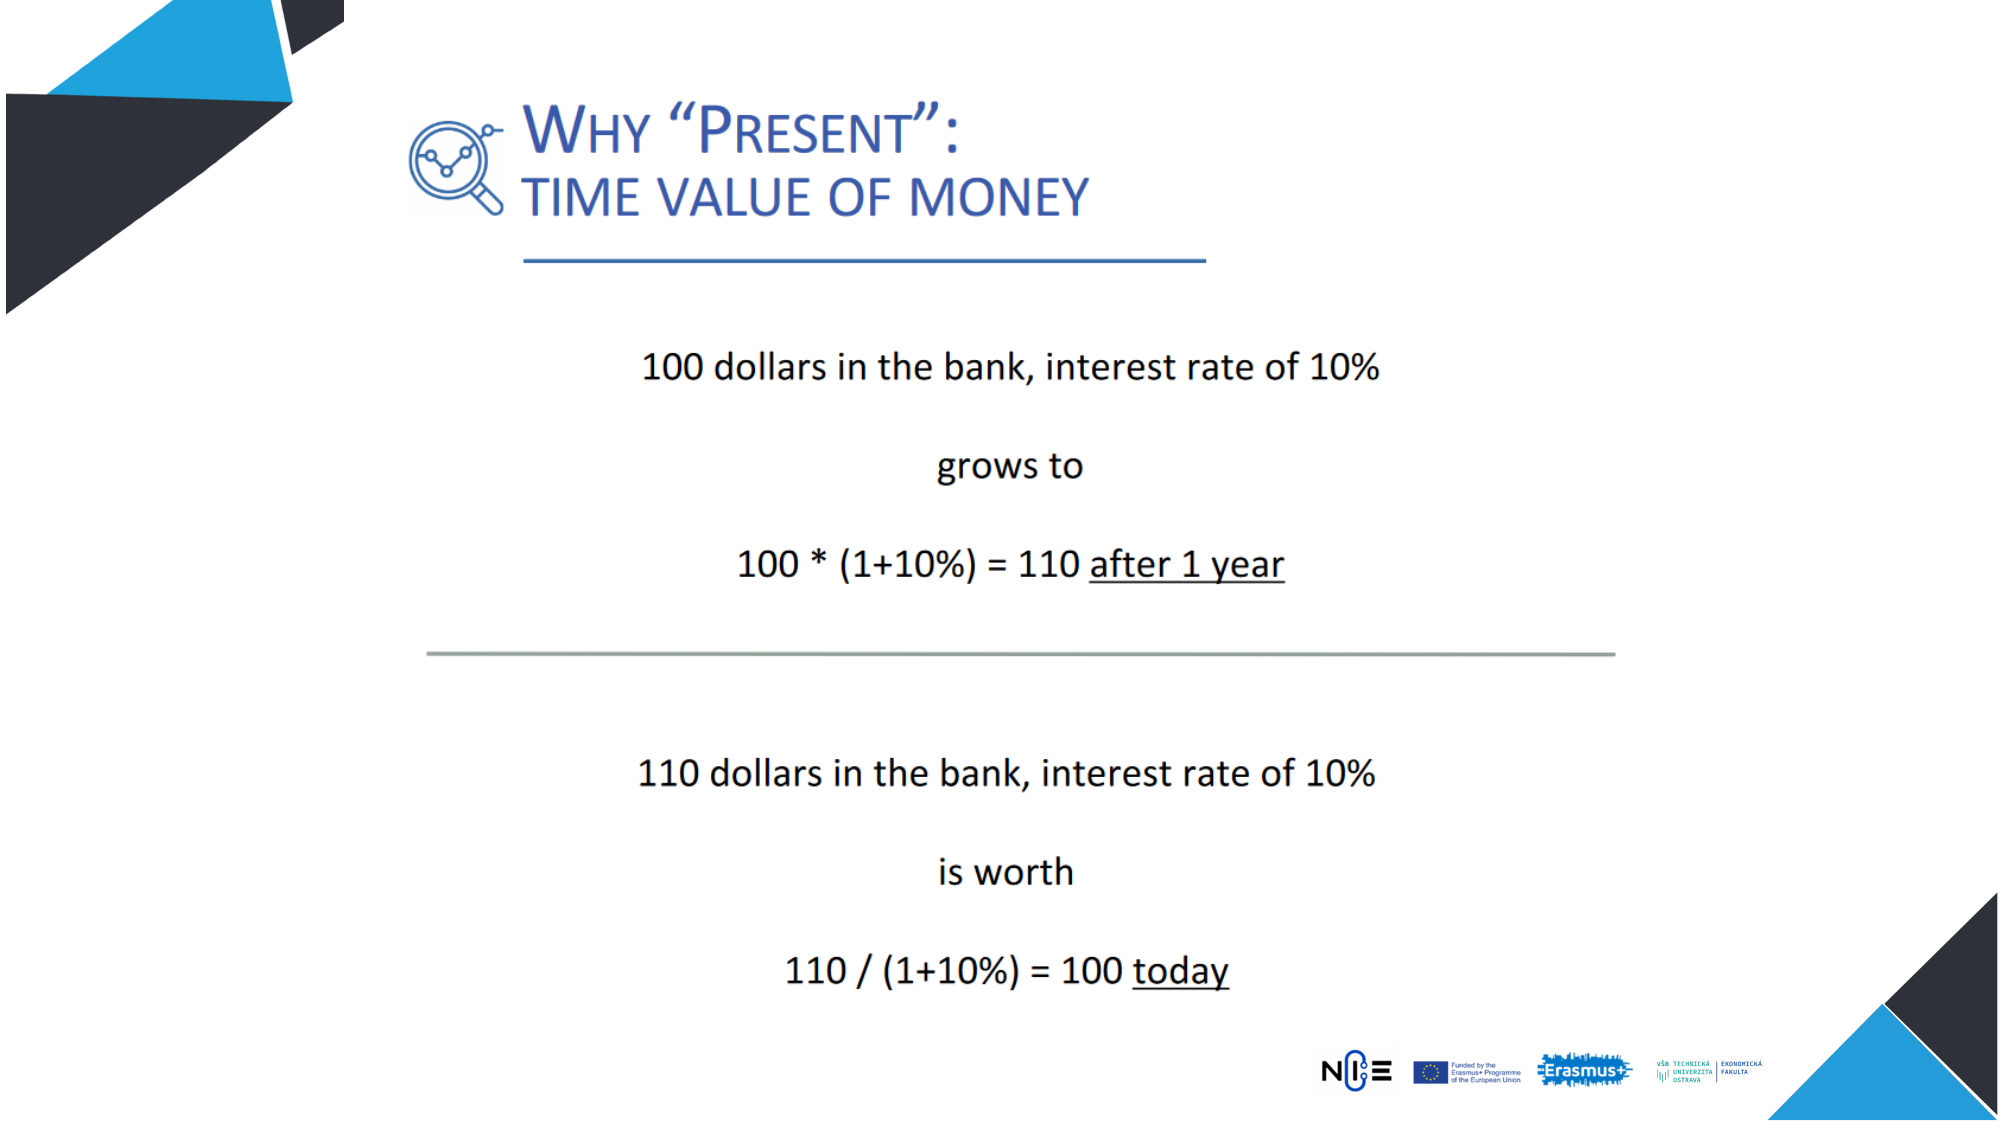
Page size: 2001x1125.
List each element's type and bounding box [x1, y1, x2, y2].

picture [1308, 888, 2000, 1125]
list [393, 76, 1642, 1002]
picture [6, 0, 344, 318]
